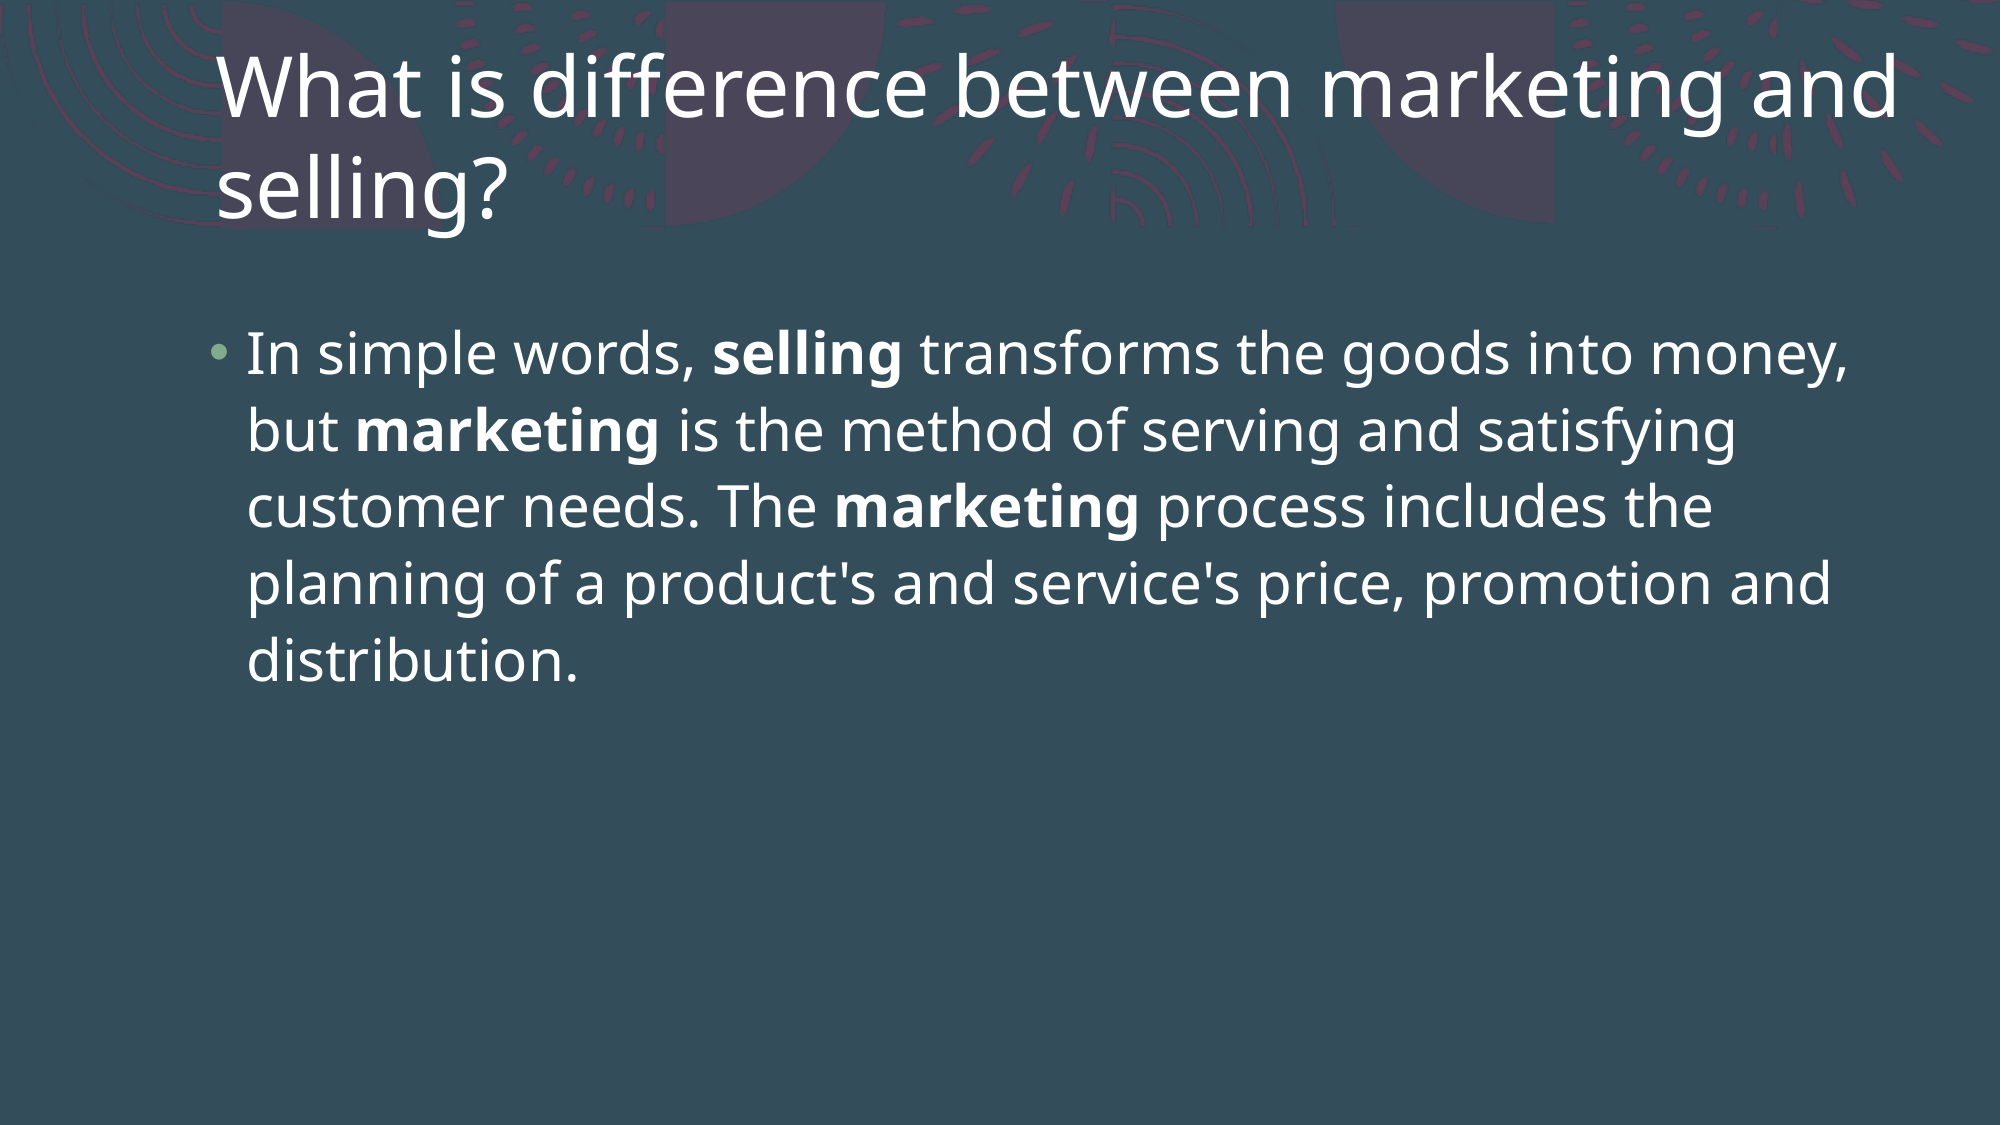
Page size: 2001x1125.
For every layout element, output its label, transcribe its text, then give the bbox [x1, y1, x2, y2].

list In simple words, selling transforms the goods into money, but marketing is the method of serving and satisfying customer needs. The marketing process includes the planning of a product's and service's price, promotion and distribution. [193, 301, 1919, 990]
title What is difference between marketing and selling? [200, 25, 1925, 244]
